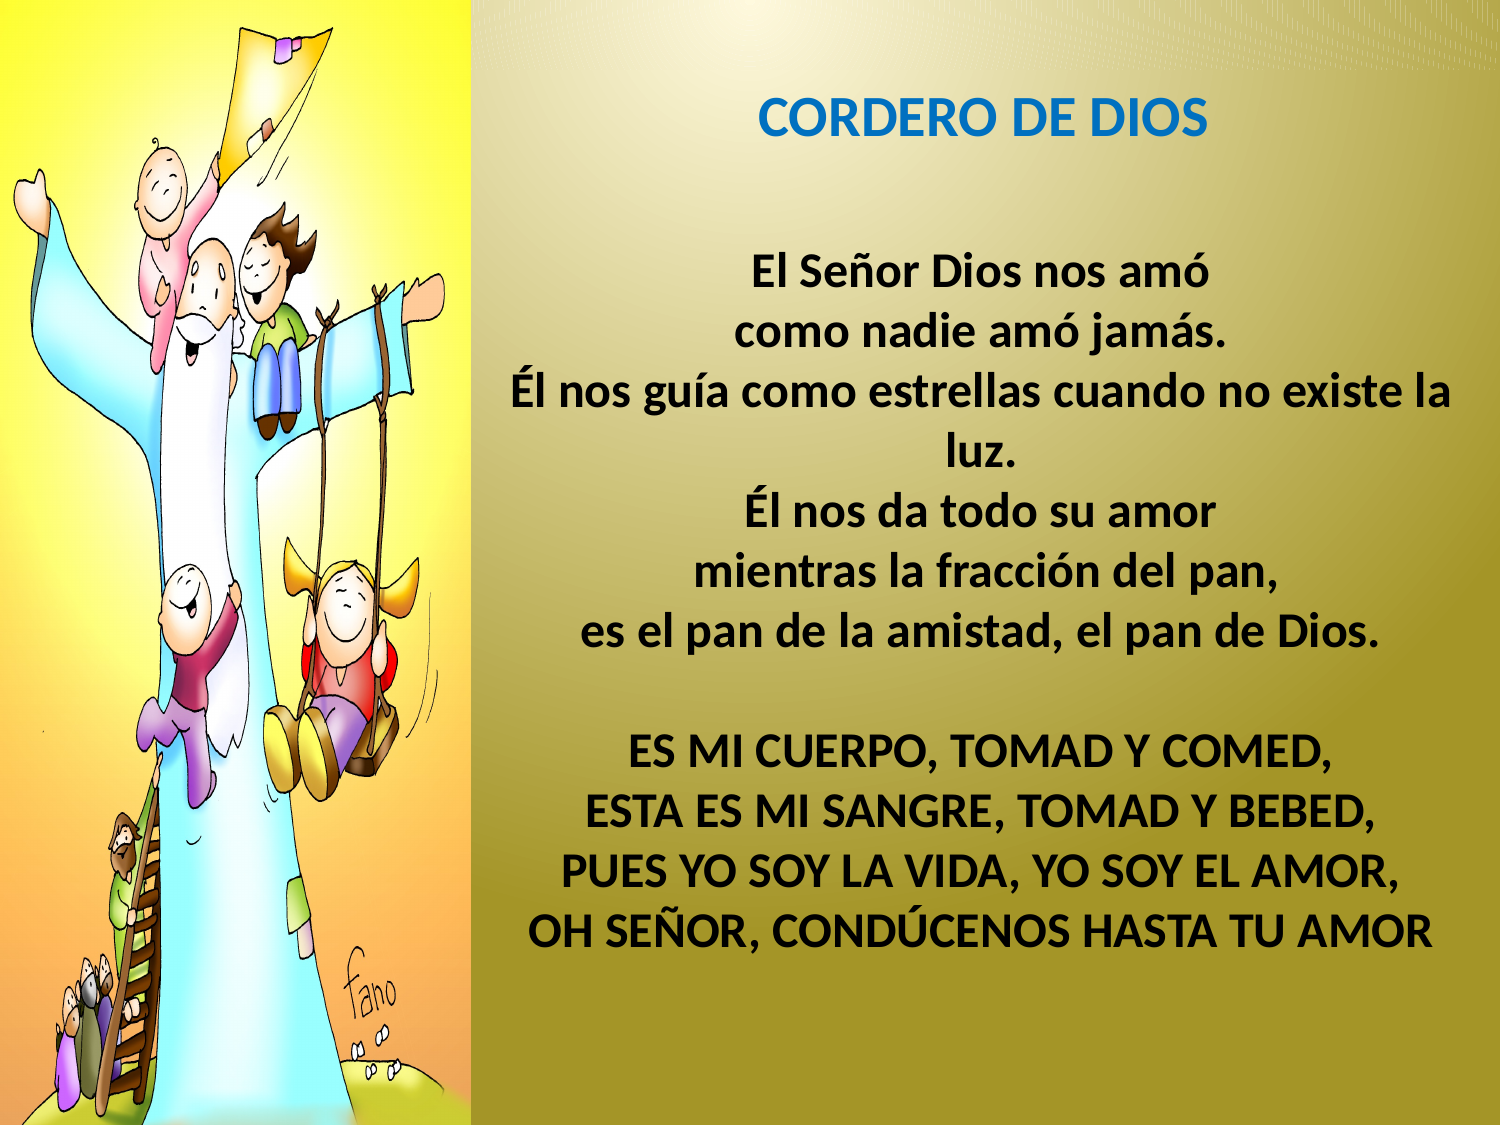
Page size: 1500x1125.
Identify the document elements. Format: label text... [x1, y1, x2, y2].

picture [0, 0, 471, 1125]
text_box CORDERO DE DIOS [586, 70, 1353, 156]
text_box El Señor Dios nos amó como nadie amó jamás. Él nos guía como estrellas cuando no existe la luz. Él nos da todo su amor mientras la fracción del pan, es el pan de la amistad, el pan de Dios. ES MI CUERPO, TOMAD Y COMED, ESTA ES MI SANGRE, TOMAD Y BEBED, PUES YO SOY LA VIDA, YO SOY EL AMOR, OH SEÑOR, CONDÚCENOS HASTA TU AMOR [474, 70, 1500, 966]
